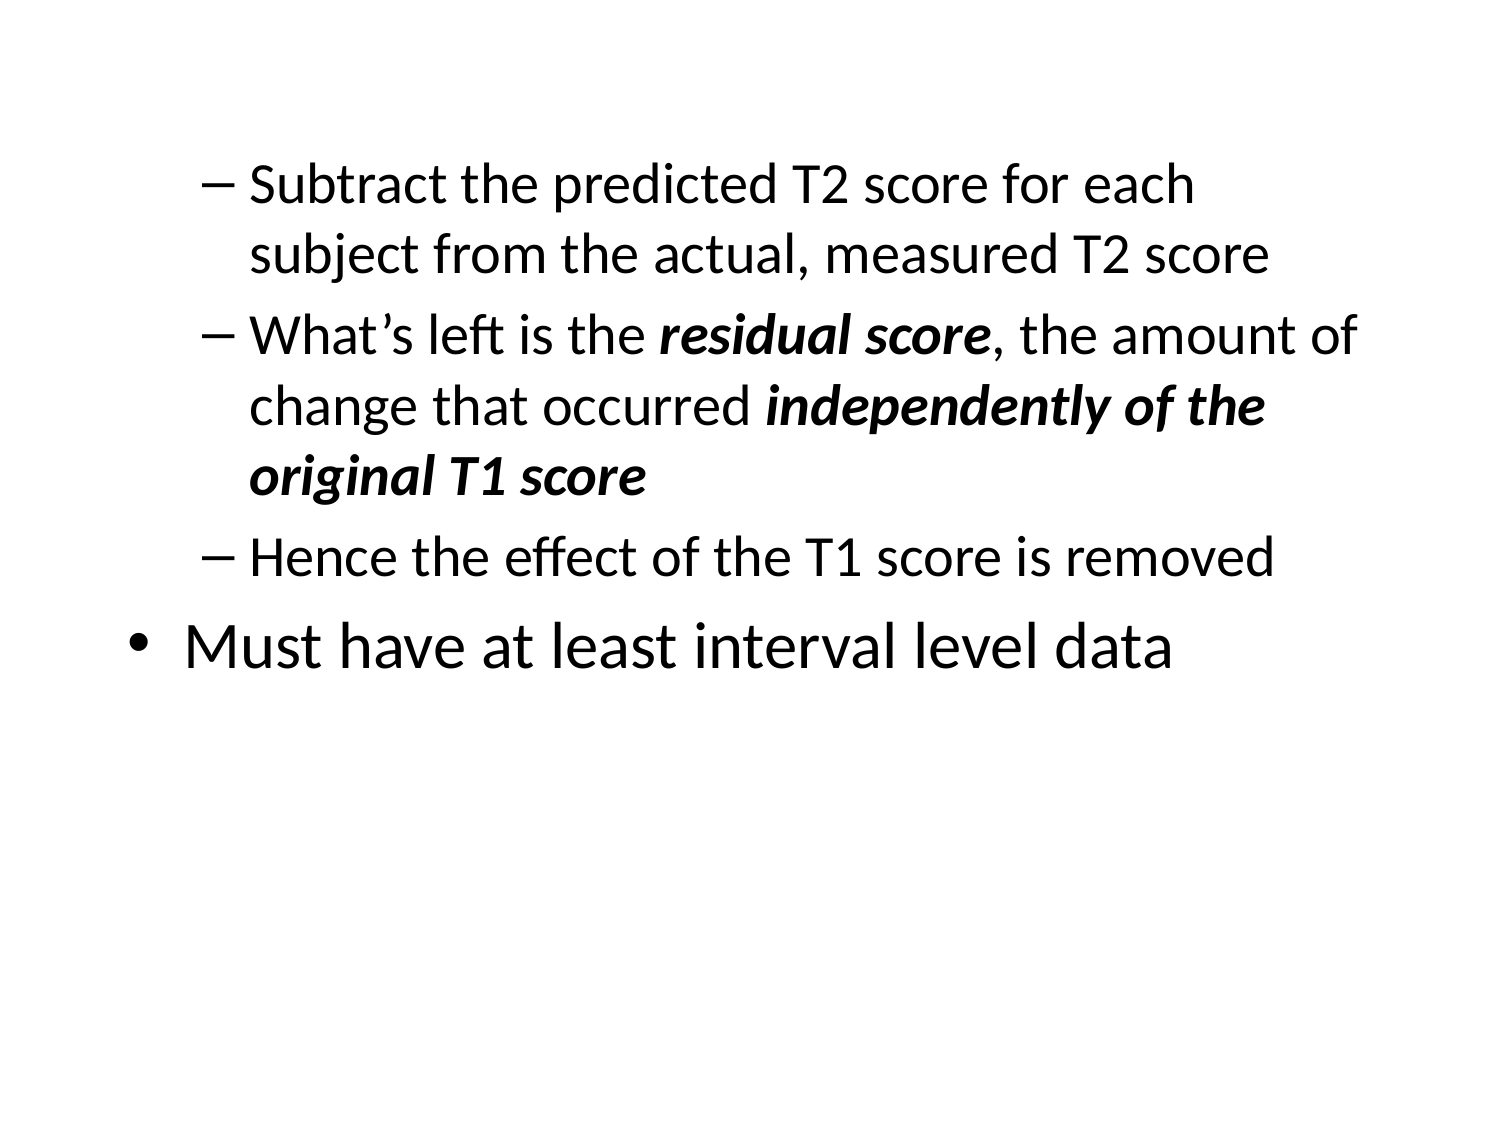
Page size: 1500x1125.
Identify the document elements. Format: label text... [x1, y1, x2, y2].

list Subtract the predicted T2 score for each subject from the actual, measured T2 score What’s left is the residual score, the amount of change that occurred independently of the original T1 score Hence the effect of the T1 score is removed Must have at least interval level data [112, 137, 1388, 1000]
